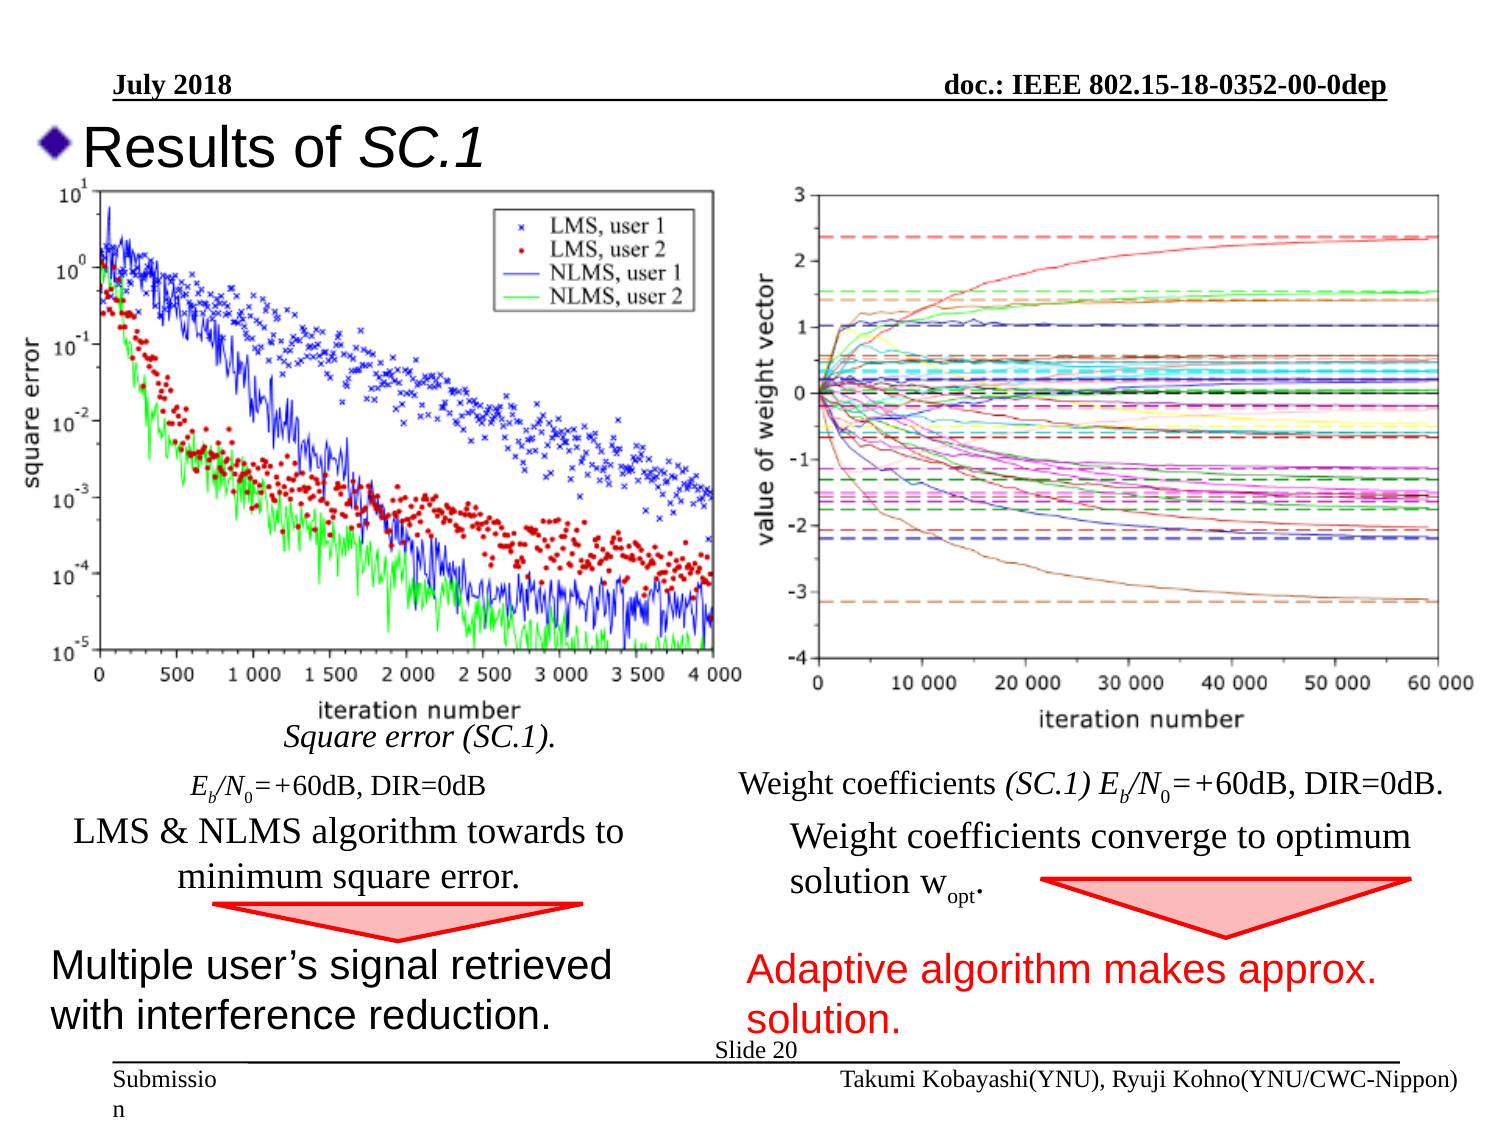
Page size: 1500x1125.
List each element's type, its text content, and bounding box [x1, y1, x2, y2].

text_box Weight coefficients (SC.1) Eb/N0=+60dB, DIR=0dB. [706, 754, 1476, 815]
slide_number Slide 20 [712, 1033, 800, 1064]
picture [35, 123, 77, 165]
text_box Eb/N0=+60dB, DIR=0dB [175, 759, 502, 814]
text_box Weight coefficients converge to optimum solution wopt. [774, 804, 1480, 916]
text_box Results of SC.1 [0, 101, 583, 202]
text_box Square error (SC.1). [268, 735, 658, 762]
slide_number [112, 64, 375, 100]
picture [17, 173, 1480, 733]
footer Takumi Kobayashi(YNU), Ryuji Kohno(YNU/CWC-Nippon) [832, 1062, 1459, 1093]
text_box Adaptive algorithm makes approx. solution. [731, 934, 1480, 1050]
text_box LMS & NLMS algorithm towards to minimum square error. [35, 798, 663, 904]
text_box Multiple user’s signal retrieved with interference reduction. [35, 930, 675, 1045]
text_box [213, 904, 582, 942]
text_box [1040, 878, 1412, 938]
